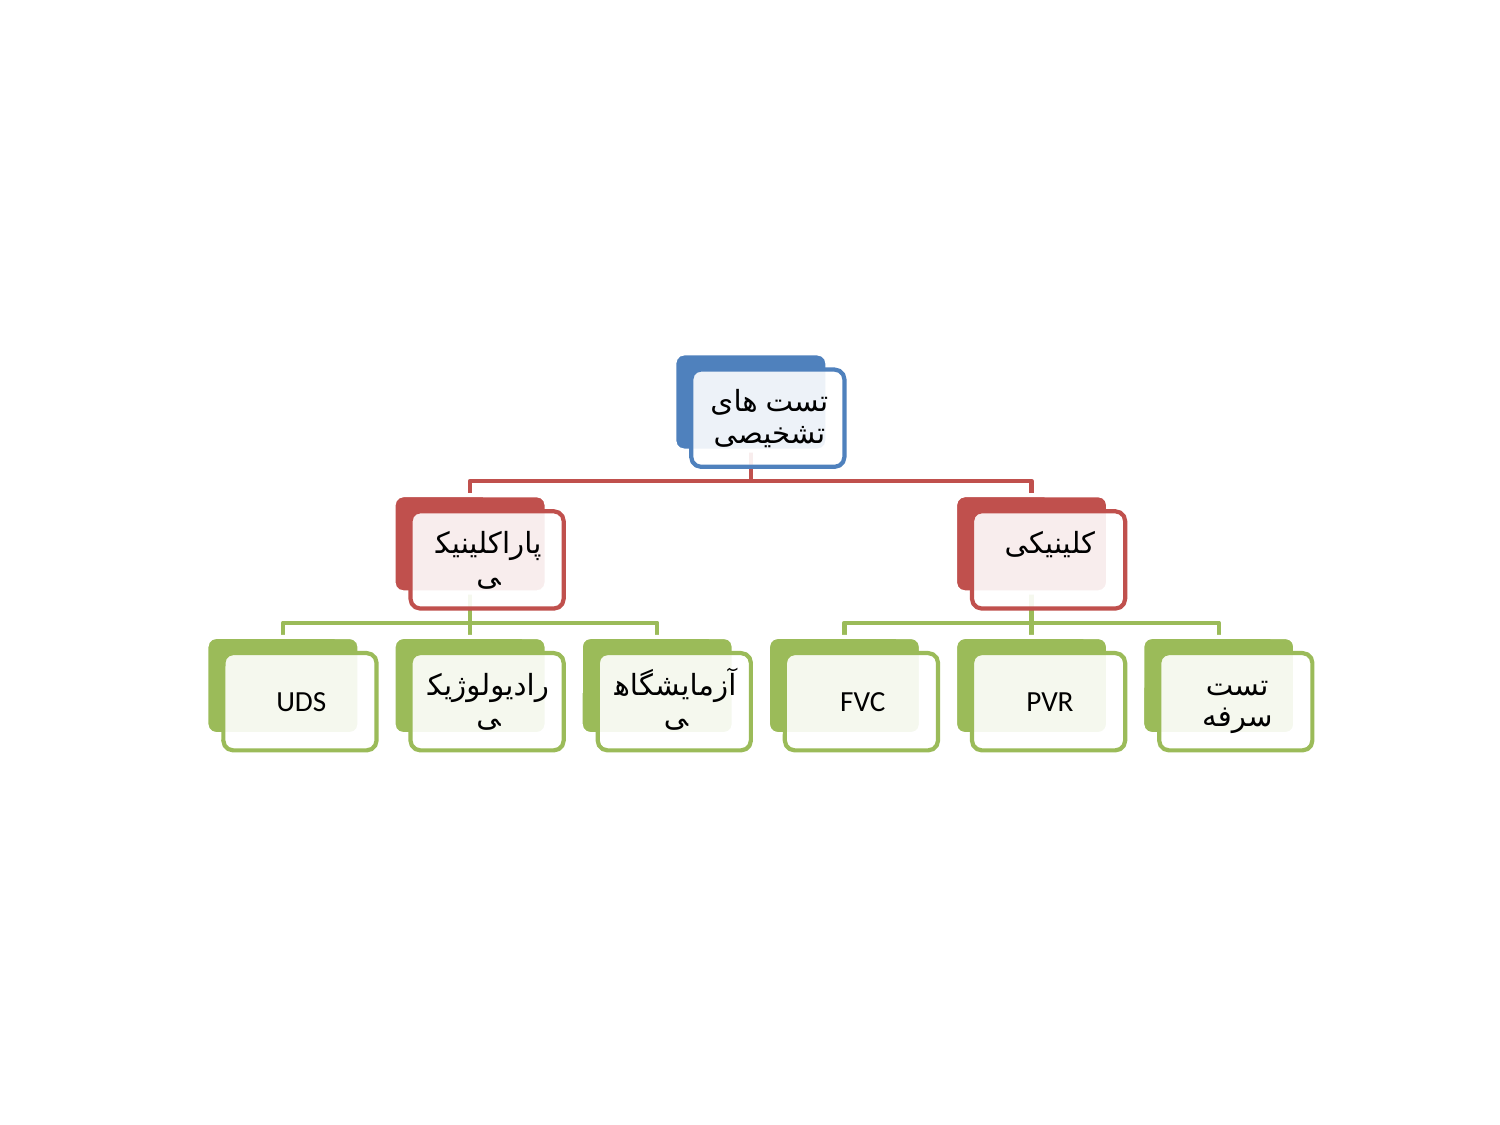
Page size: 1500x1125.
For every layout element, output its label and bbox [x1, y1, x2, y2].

list [206, 187, 1313, 917]
